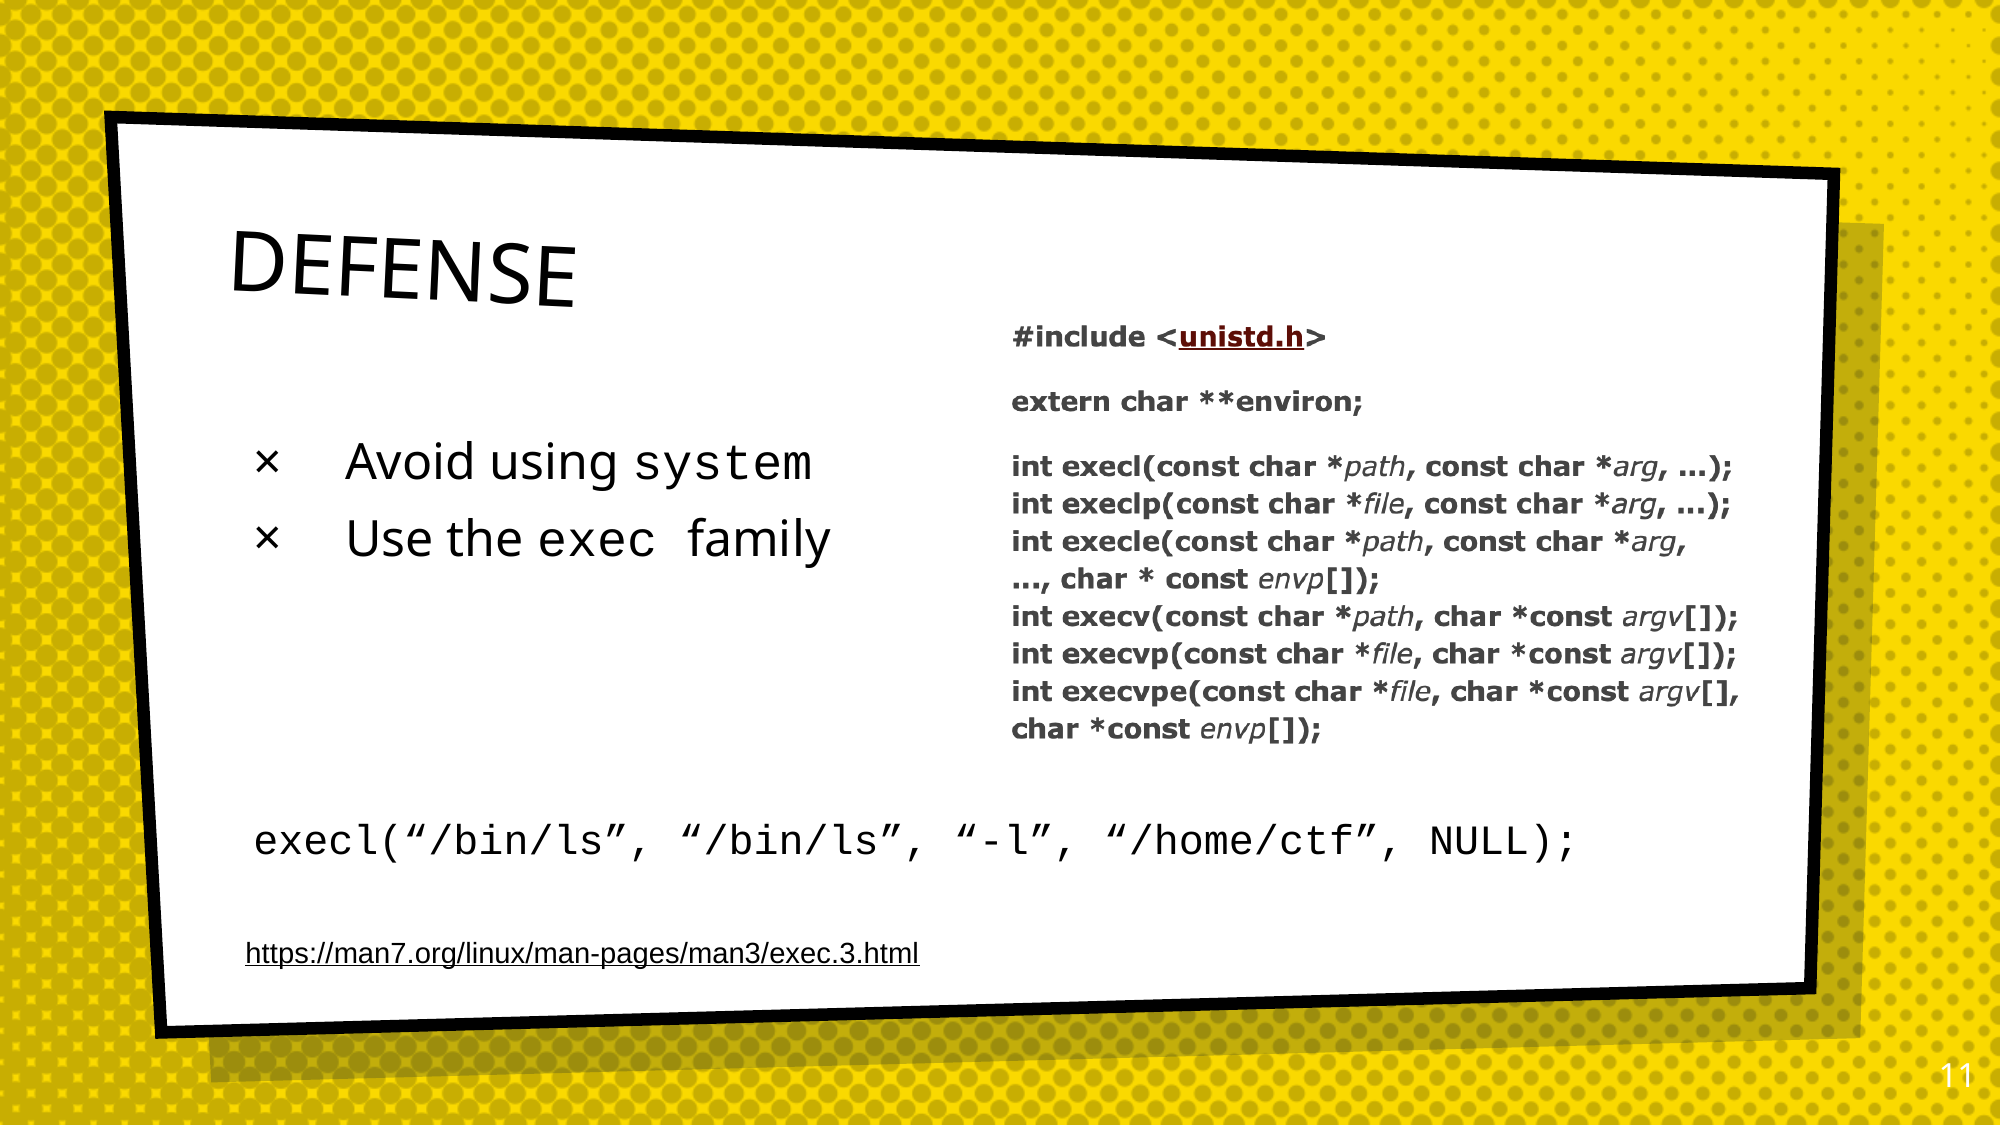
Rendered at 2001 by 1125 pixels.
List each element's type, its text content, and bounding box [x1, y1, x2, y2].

slide_number 10 [1871, 1038, 1992, 1125]
title DEFENSE [210, 155, 1755, 338]
picture [999, 306, 1791, 767]
text_box https://man7.org/linux/man-pages/man3/exec.3.html [230, 926, 935, 977]
list Avoid using system Use the exec family execl(“/bin/ls”, “/bin/ls”, “-l”, “/home/ctf”, NULL); [230, 338, 1755, 970]
